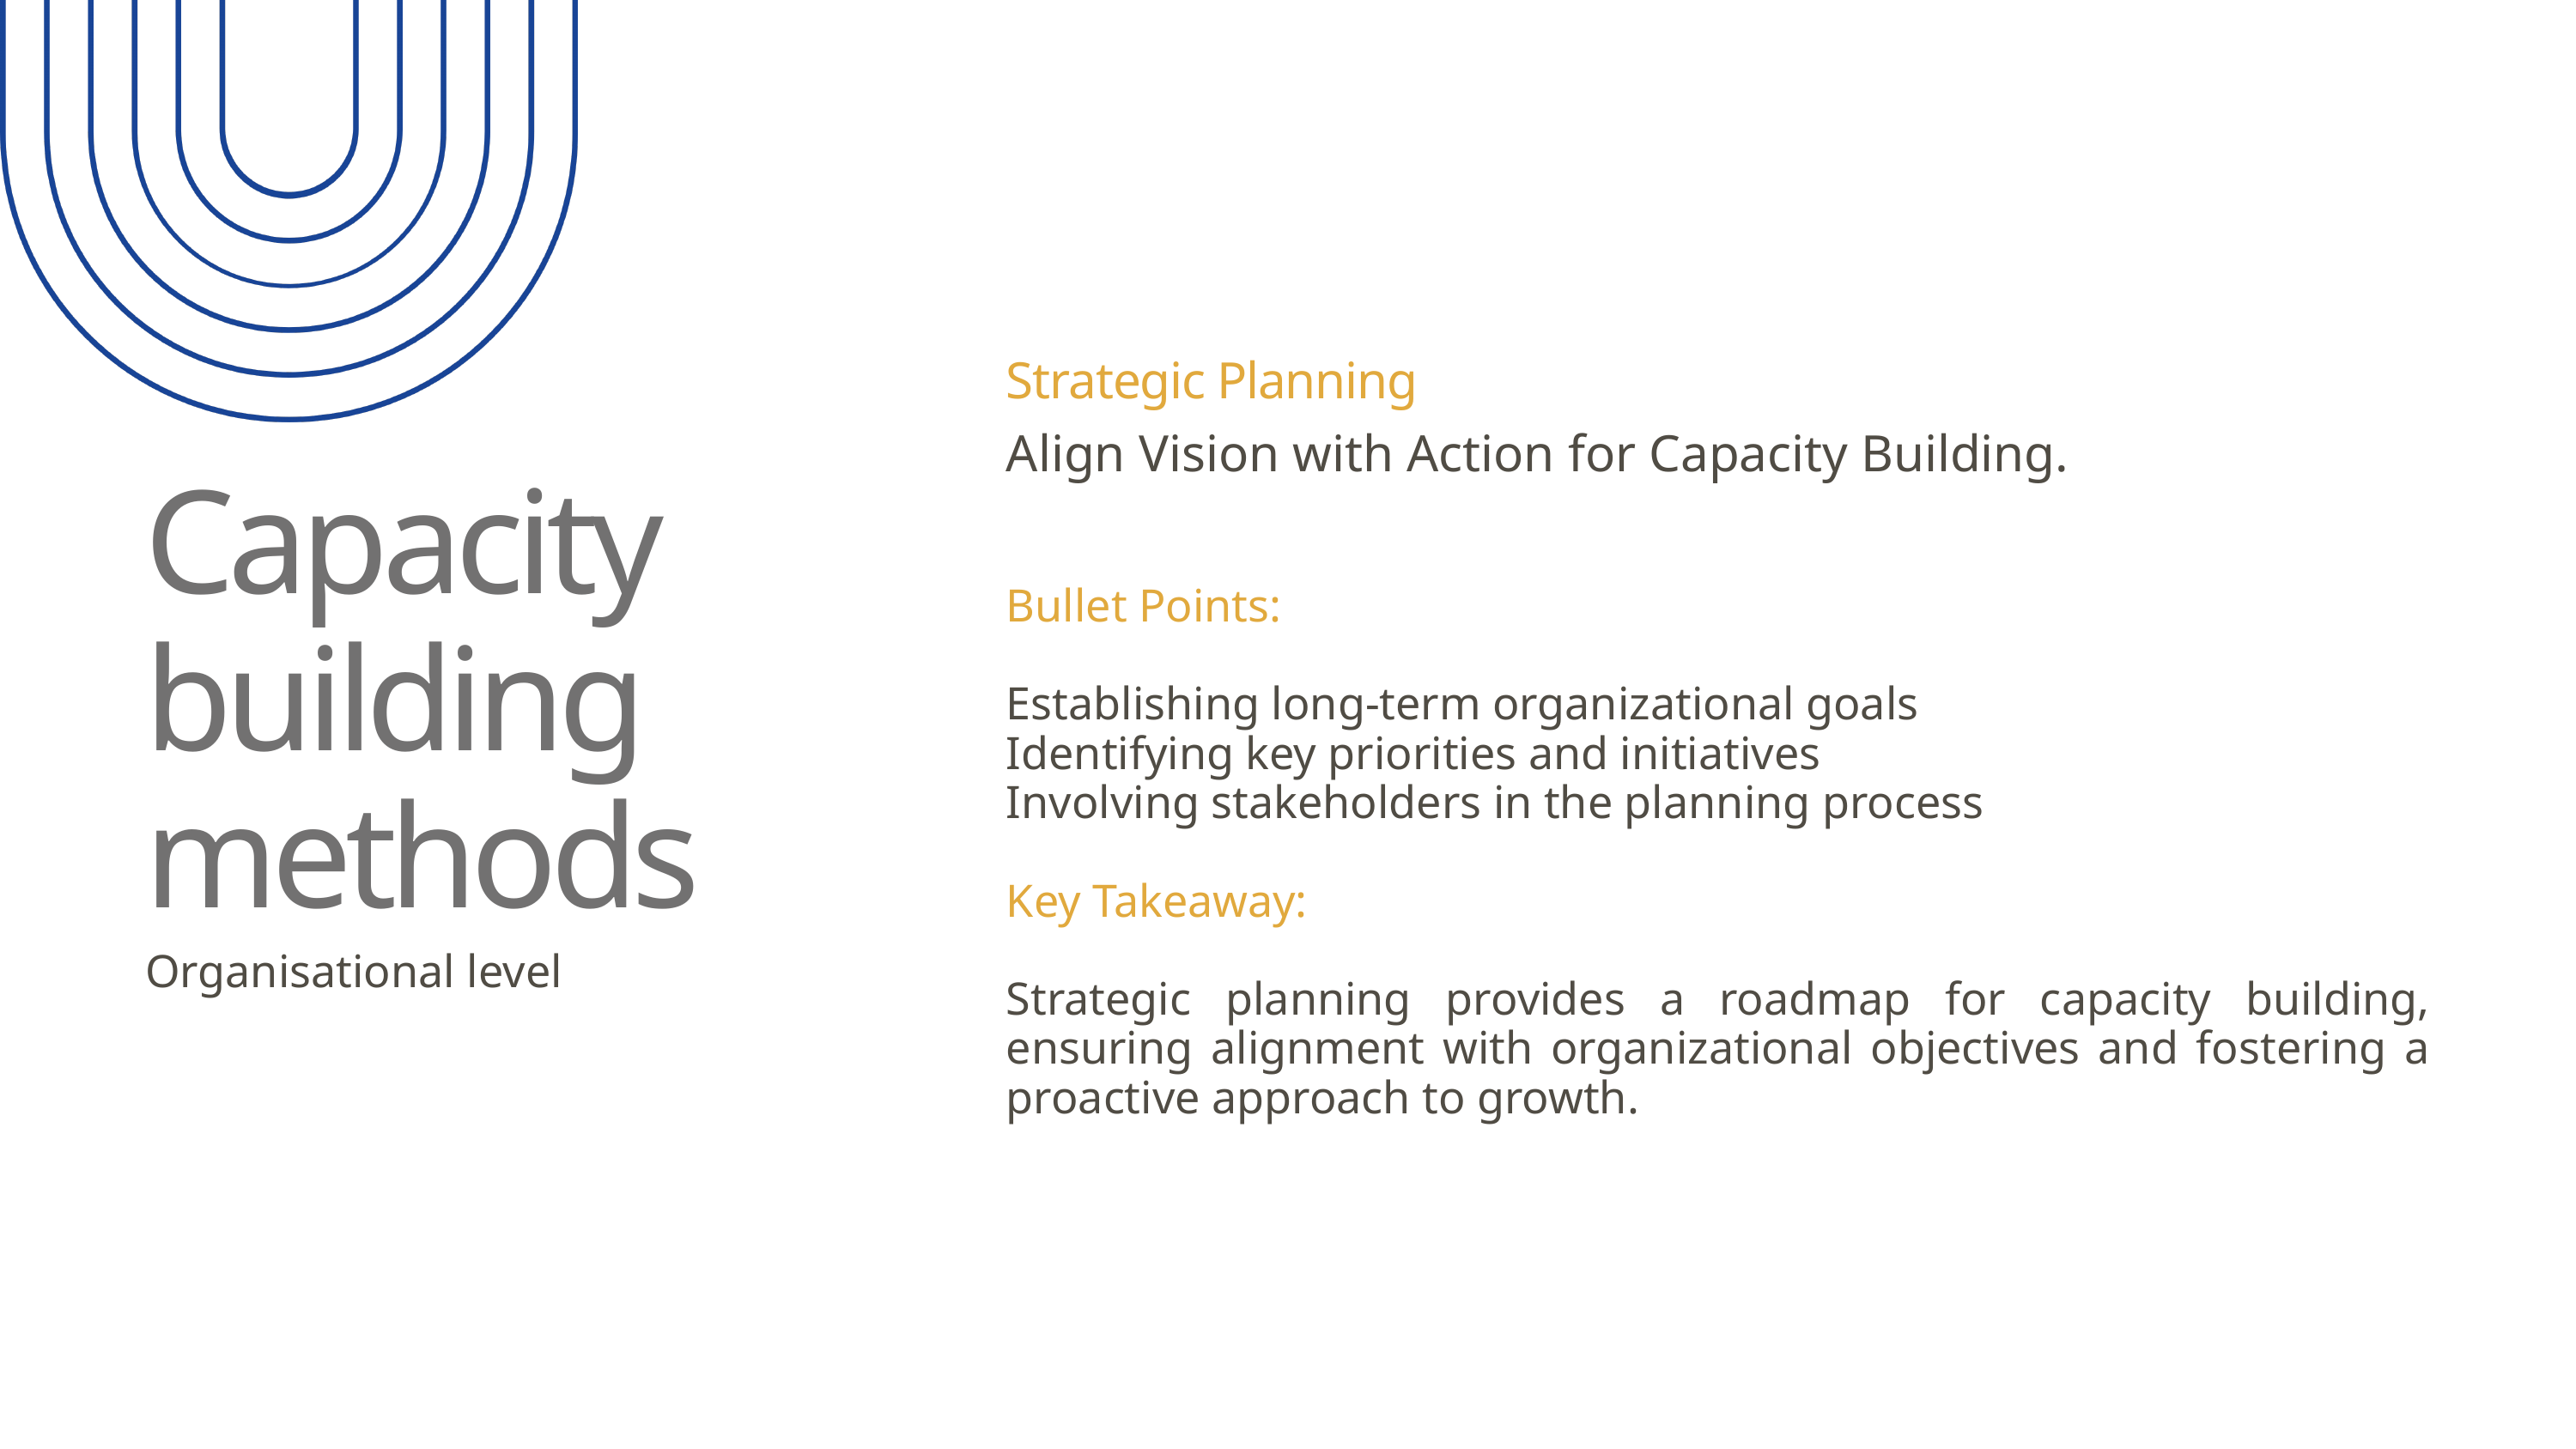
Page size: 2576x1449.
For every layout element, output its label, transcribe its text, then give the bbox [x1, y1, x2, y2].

text_box [0, 0, 579, 422]
text_box Bullet Points: Establishing long-term organizational goals Identifying key priorities and initiatives Involving stakeholders in the planning process Key Takeaway: Strategic planning provides a roadmap for capacity building, ensuring alignment with organizational objectives and fostering a proactive approach to growth. [1005, 581, 2432, 1270]
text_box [1005, 344, 2266, 478]
text_box Organisational level [145, 933, 625, 997]
text_box Capacity building methods [144, 464, 967, 937]
